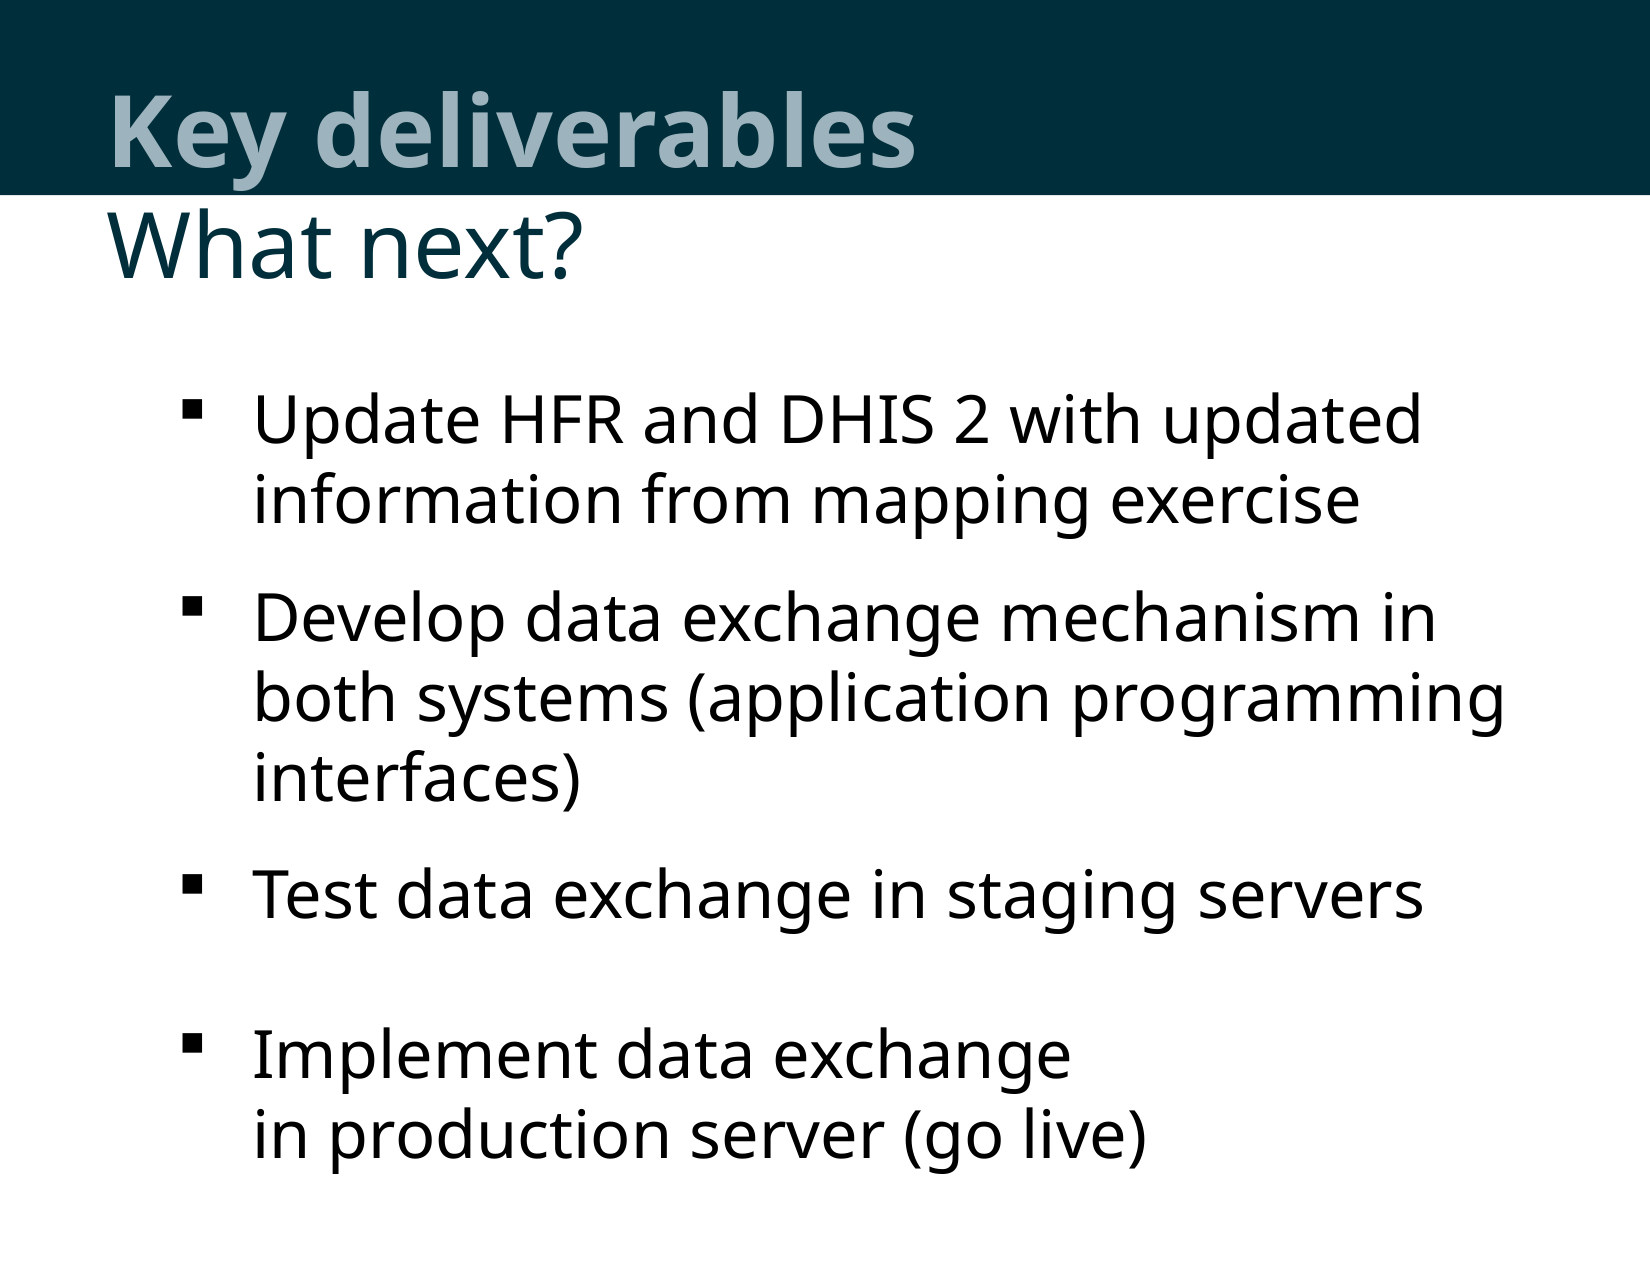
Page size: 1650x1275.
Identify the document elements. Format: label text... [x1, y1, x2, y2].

list Update HFR and DHIS 2 with updated information from mapping exercise Develop data exchange mechanism in both systems (application programming interfaces) Test data exchange in staging servers Implement data exchange in production server (go live) [162, 369, 1575, 1250]
title Key deliverables [92, 60, 1524, 248]
list What next? [92, 178, 1180, 317]
